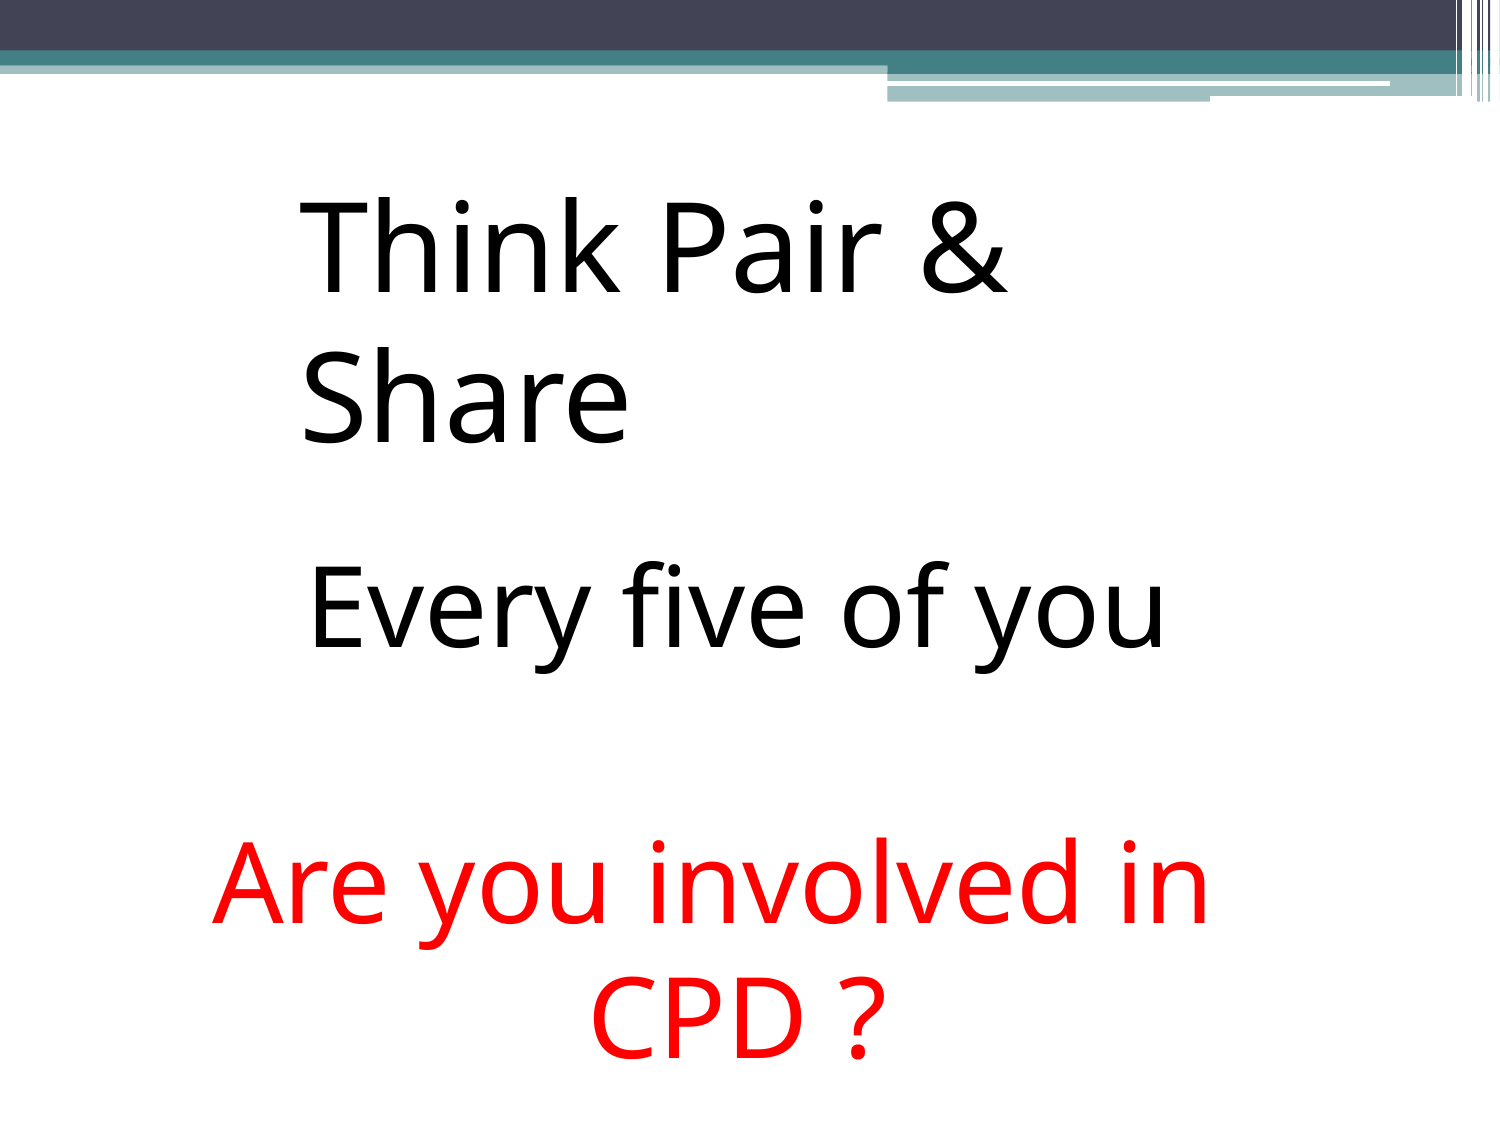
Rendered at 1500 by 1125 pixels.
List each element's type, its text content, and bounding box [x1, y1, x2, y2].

title Think Pair & Share [297, 167, 1221, 468]
text_box Every five of you Are you involved in CPD ? [170, 535, 1304, 1081]
